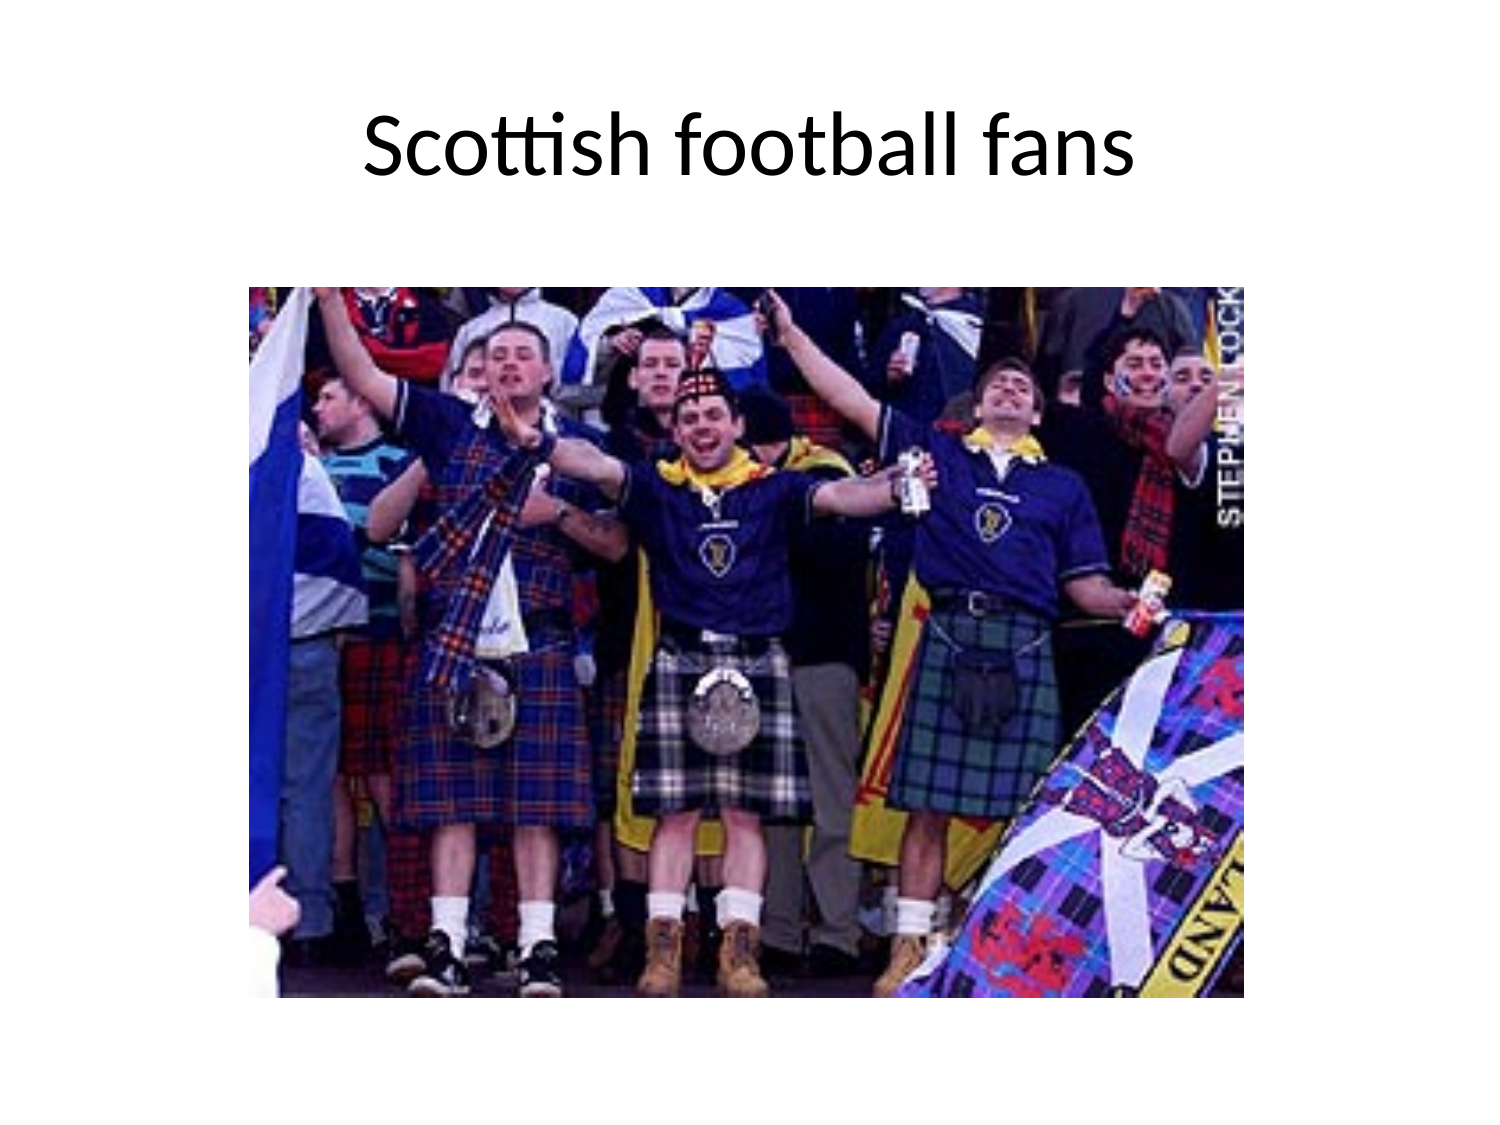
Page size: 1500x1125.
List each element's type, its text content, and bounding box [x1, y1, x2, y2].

picture [249, 287, 1244, 998]
title Scottish football fans [74, 44, 1426, 233]
